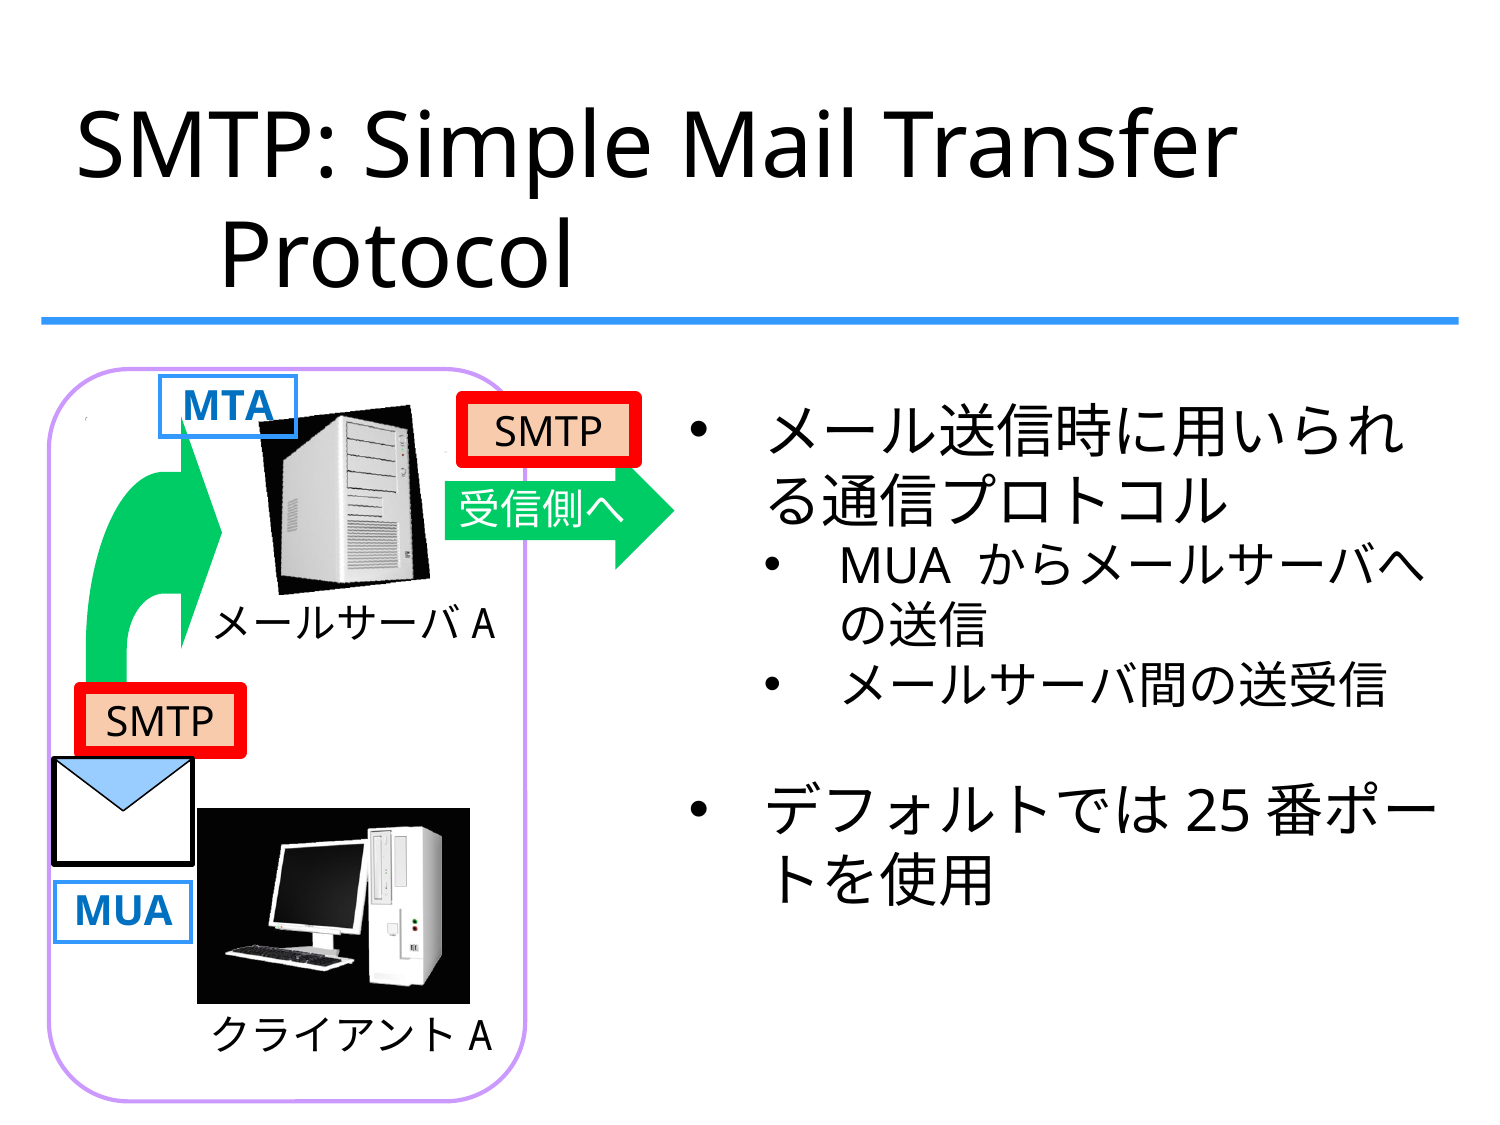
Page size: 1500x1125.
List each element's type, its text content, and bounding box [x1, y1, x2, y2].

text_box SMTP [79, 687, 241, 753]
text_box メールサーバA [184, 594, 548, 656]
text_box SMTP [462, 397, 636, 451]
text_box MTA [159, 376, 296, 437]
text_box [48, 369, 526, 1102]
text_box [53, 758, 193, 864]
text_box MUA [55, 881, 191, 943]
picture [258, 404, 430, 595]
text_box [85, 437, 222, 687]
picture [197, 808, 470, 1004]
text_box メール送信時に用いられる通信プロトコル MUA からメールサーバへの送信 メールサーバ間の送受信 デフォルトでは25番ポートを使用 [673, 386, 1459, 921]
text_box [443, 451, 675, 570]
text_box クライアントA [178, 1006, 524, 1068]
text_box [41, 78, 1459, 325]
